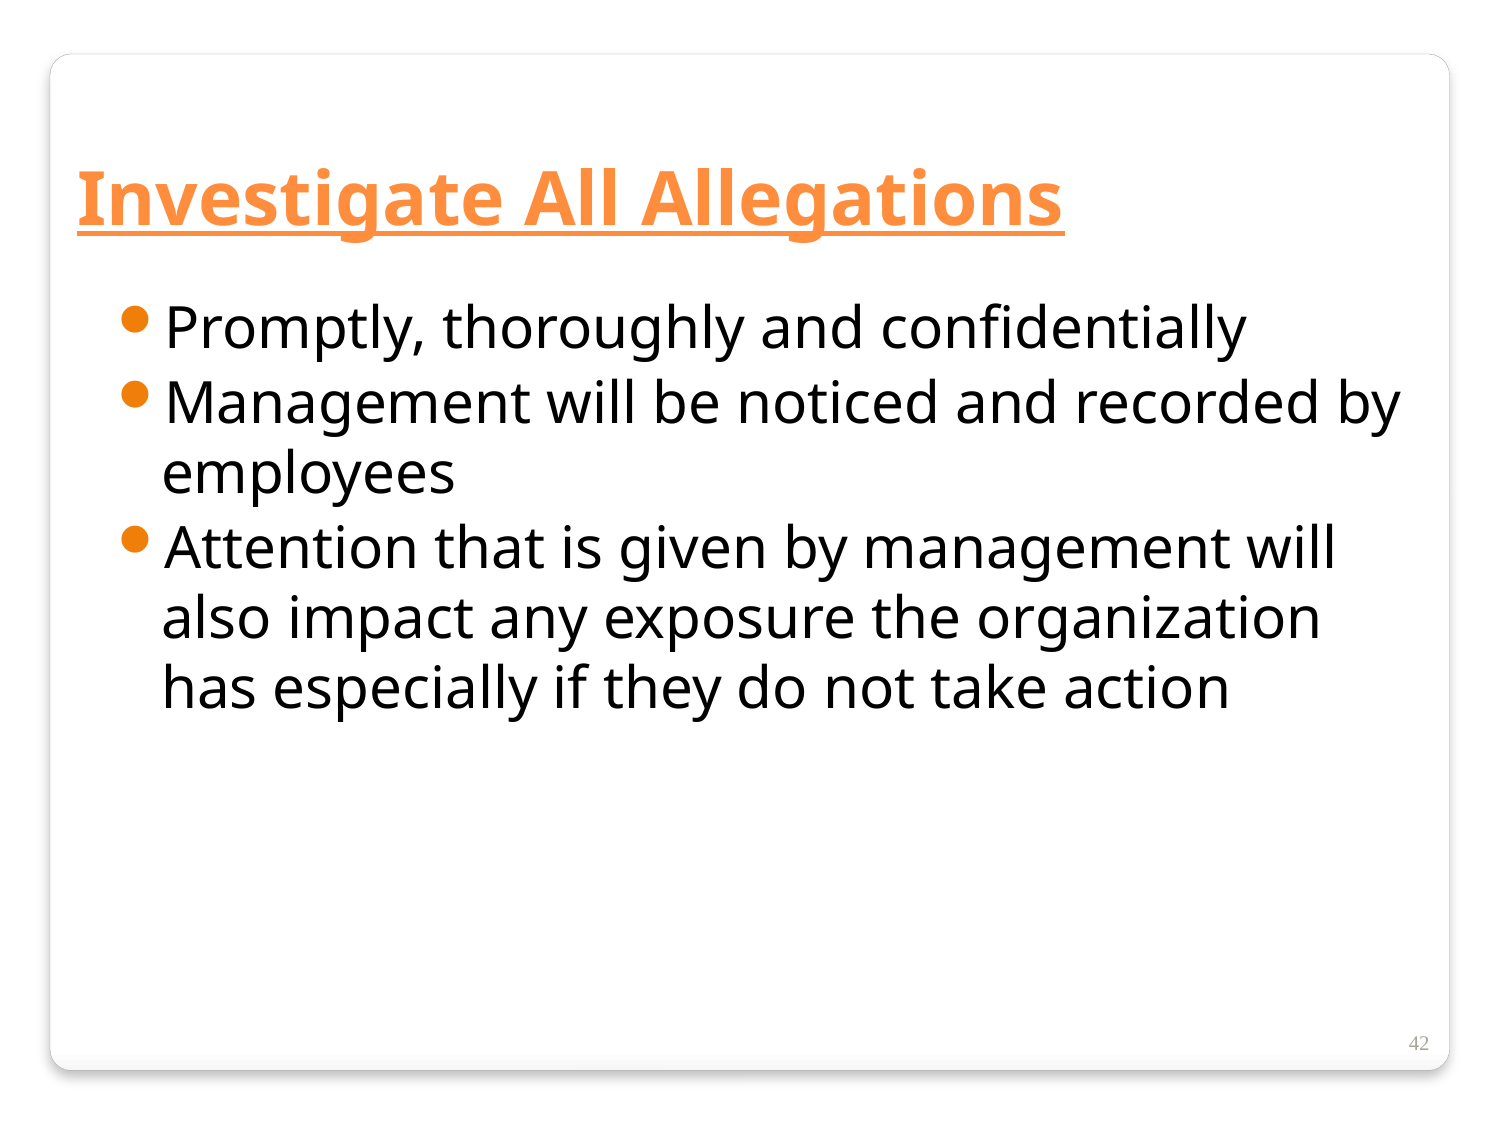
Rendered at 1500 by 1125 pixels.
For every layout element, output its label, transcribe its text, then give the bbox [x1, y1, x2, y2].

title Investigate All Allegations [62, 75, 1405, 248]
list Promptly, thoroughly and confidentially Management will be noticed and recorded by employees Attention that is given by management will also impact any exposure the organization has especially if they do not take action [87, 200, 1430, 887]
slide_number 42 [1369, 1002, 1445, 1063]
